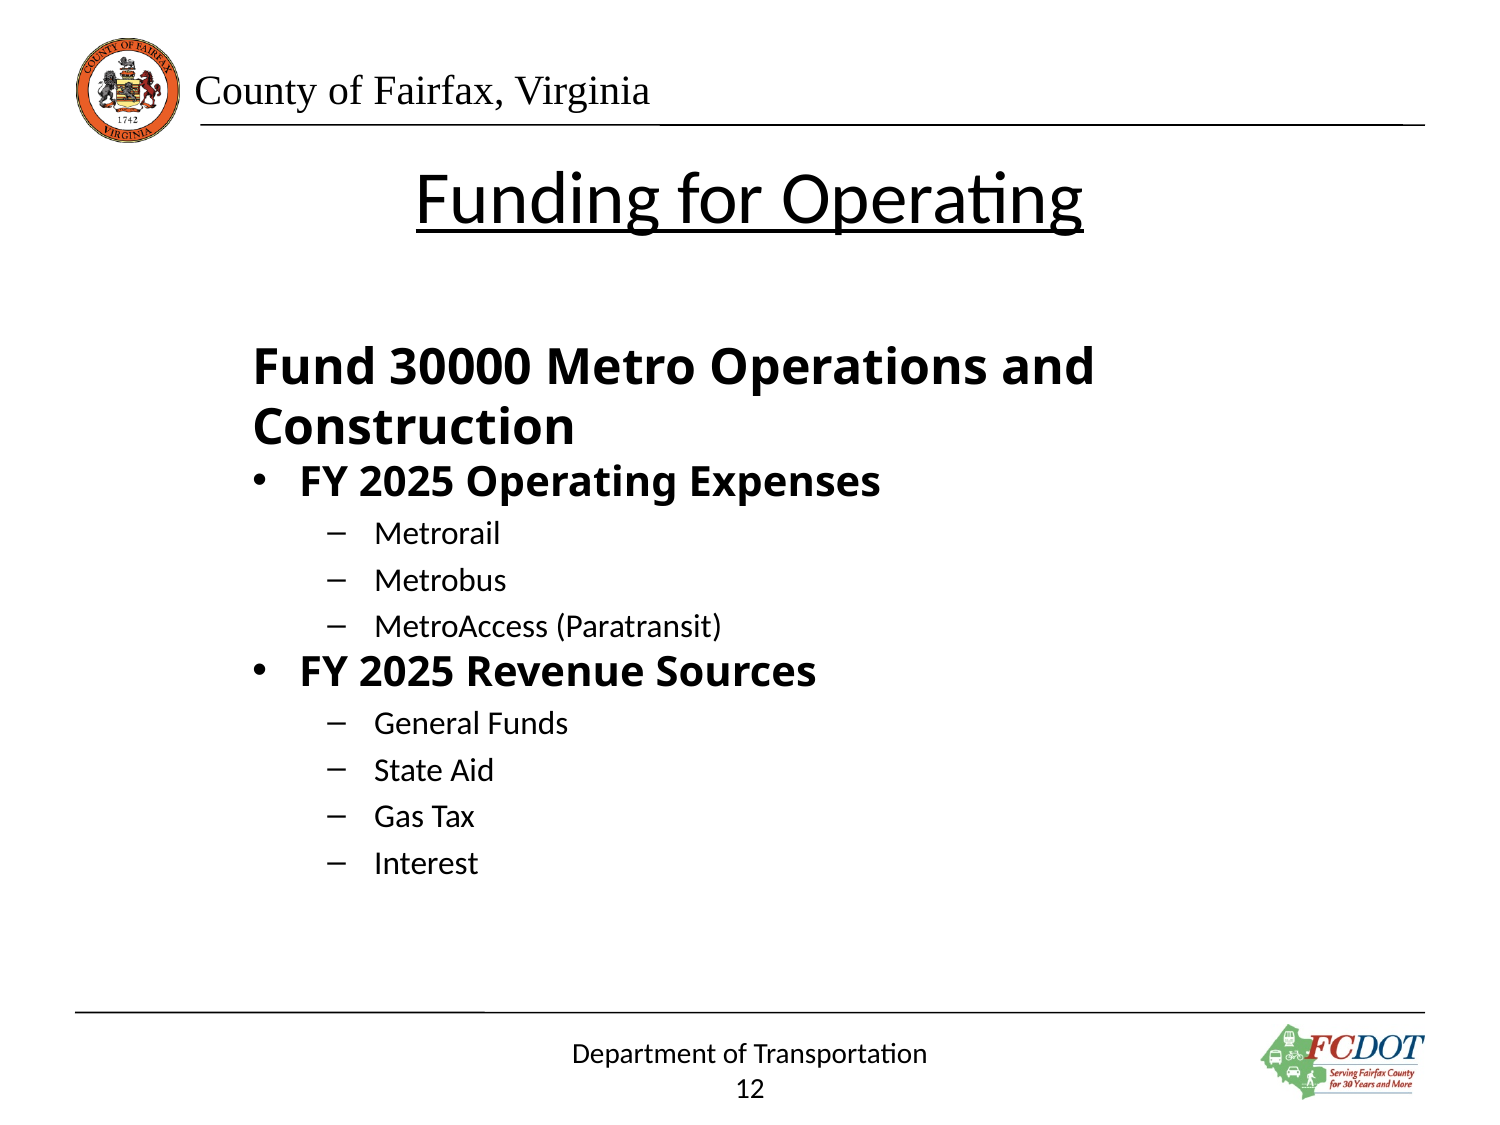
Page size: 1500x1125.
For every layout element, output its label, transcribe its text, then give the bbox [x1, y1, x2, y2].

footer Department of Transportation 12 [74, 1026, 1426, 1105]
title Funding for Operating [75, 125, 1425, 263]
text_box Fund 30000 Metro Operations and Construction FY 2025 Operating Expenses Metrorail Metrobus MetroAccess (Paratransit) FY 2025 Revenue Sources General Funds State Aid Gas Tax Interest [237, 327, 1263, 934]
picture [75, 37, 180, 125]
